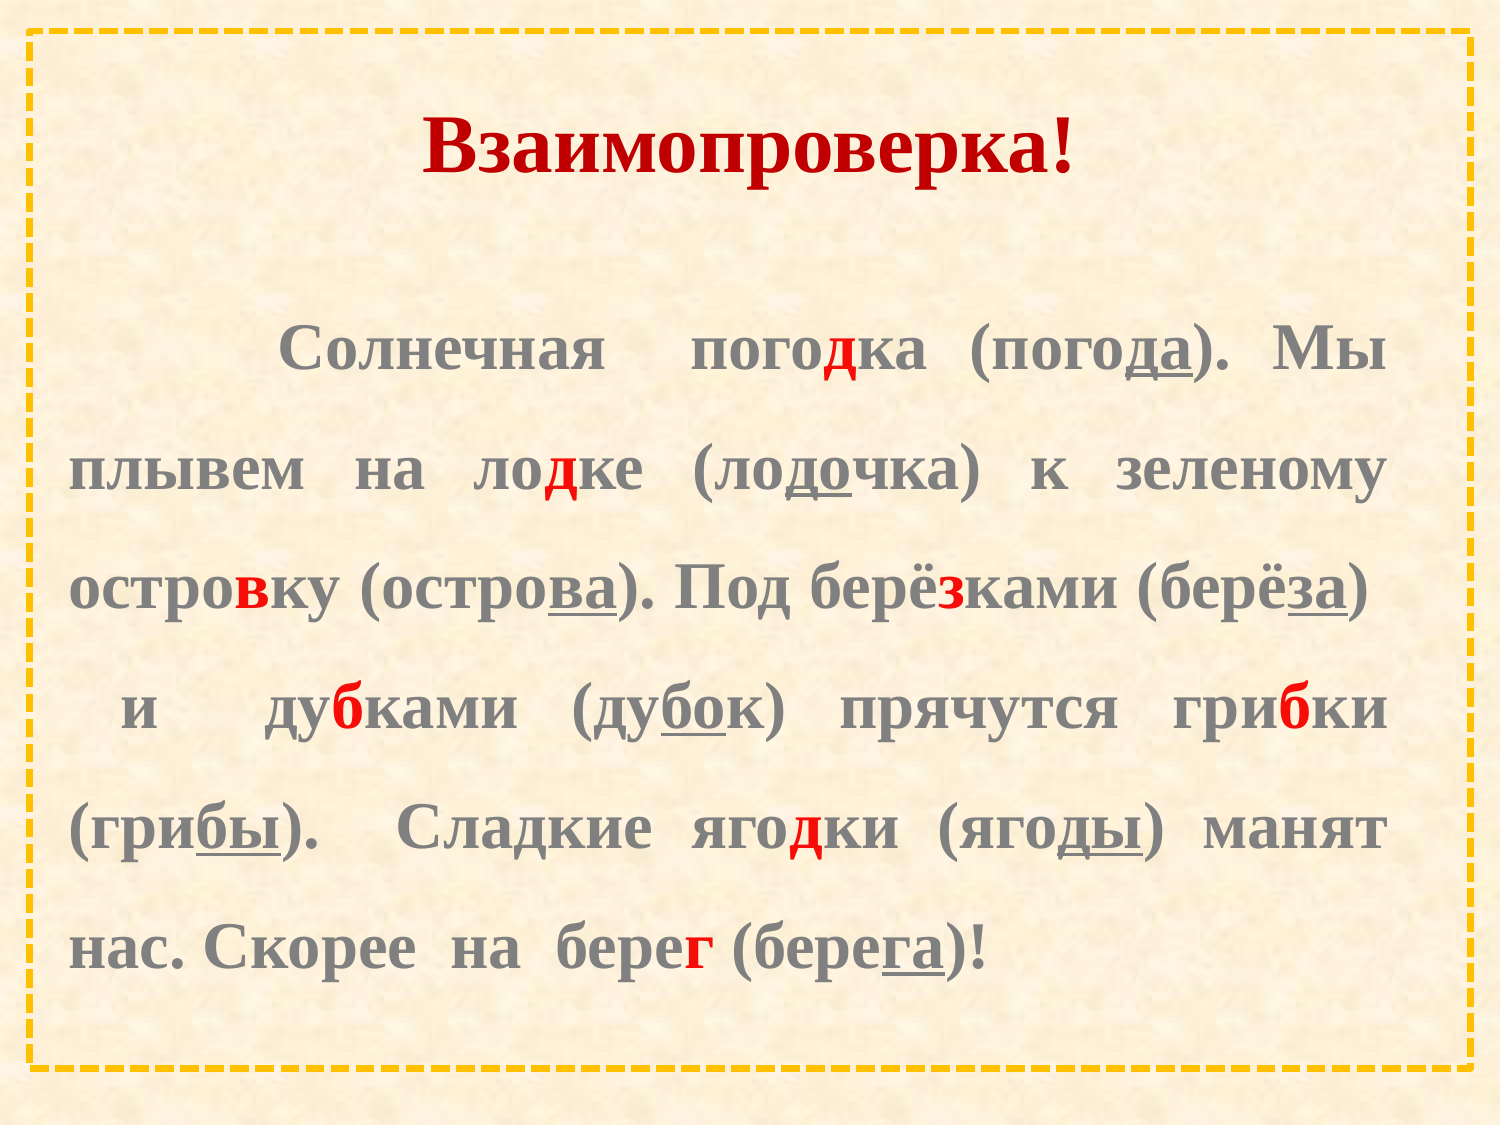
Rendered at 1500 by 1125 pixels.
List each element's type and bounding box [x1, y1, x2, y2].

picture [0, 0, 1500, 1125]
text_box [27, 29, 1473, 1071]
